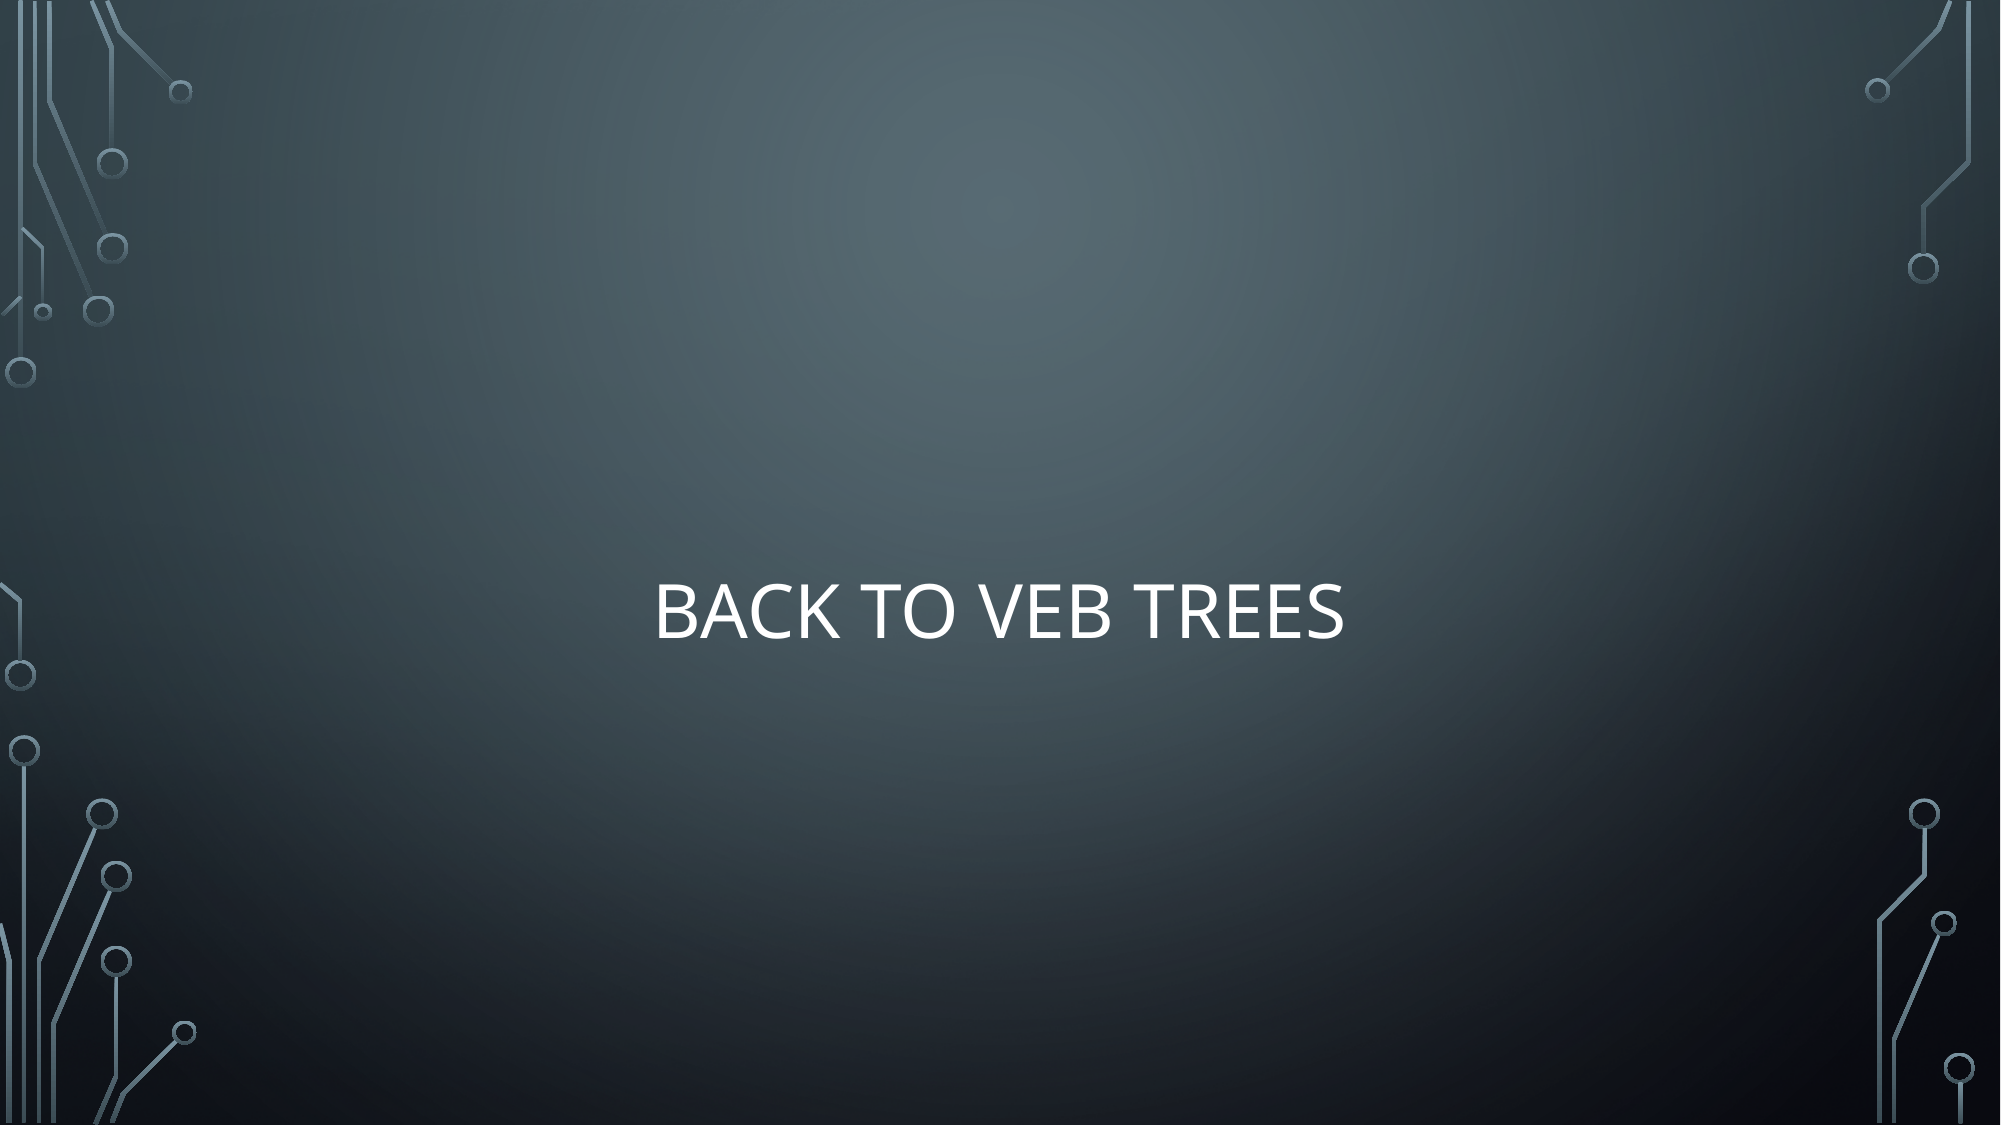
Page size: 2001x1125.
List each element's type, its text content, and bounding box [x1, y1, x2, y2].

title Back to VeB Trees [187, 305, 1813, 662]
